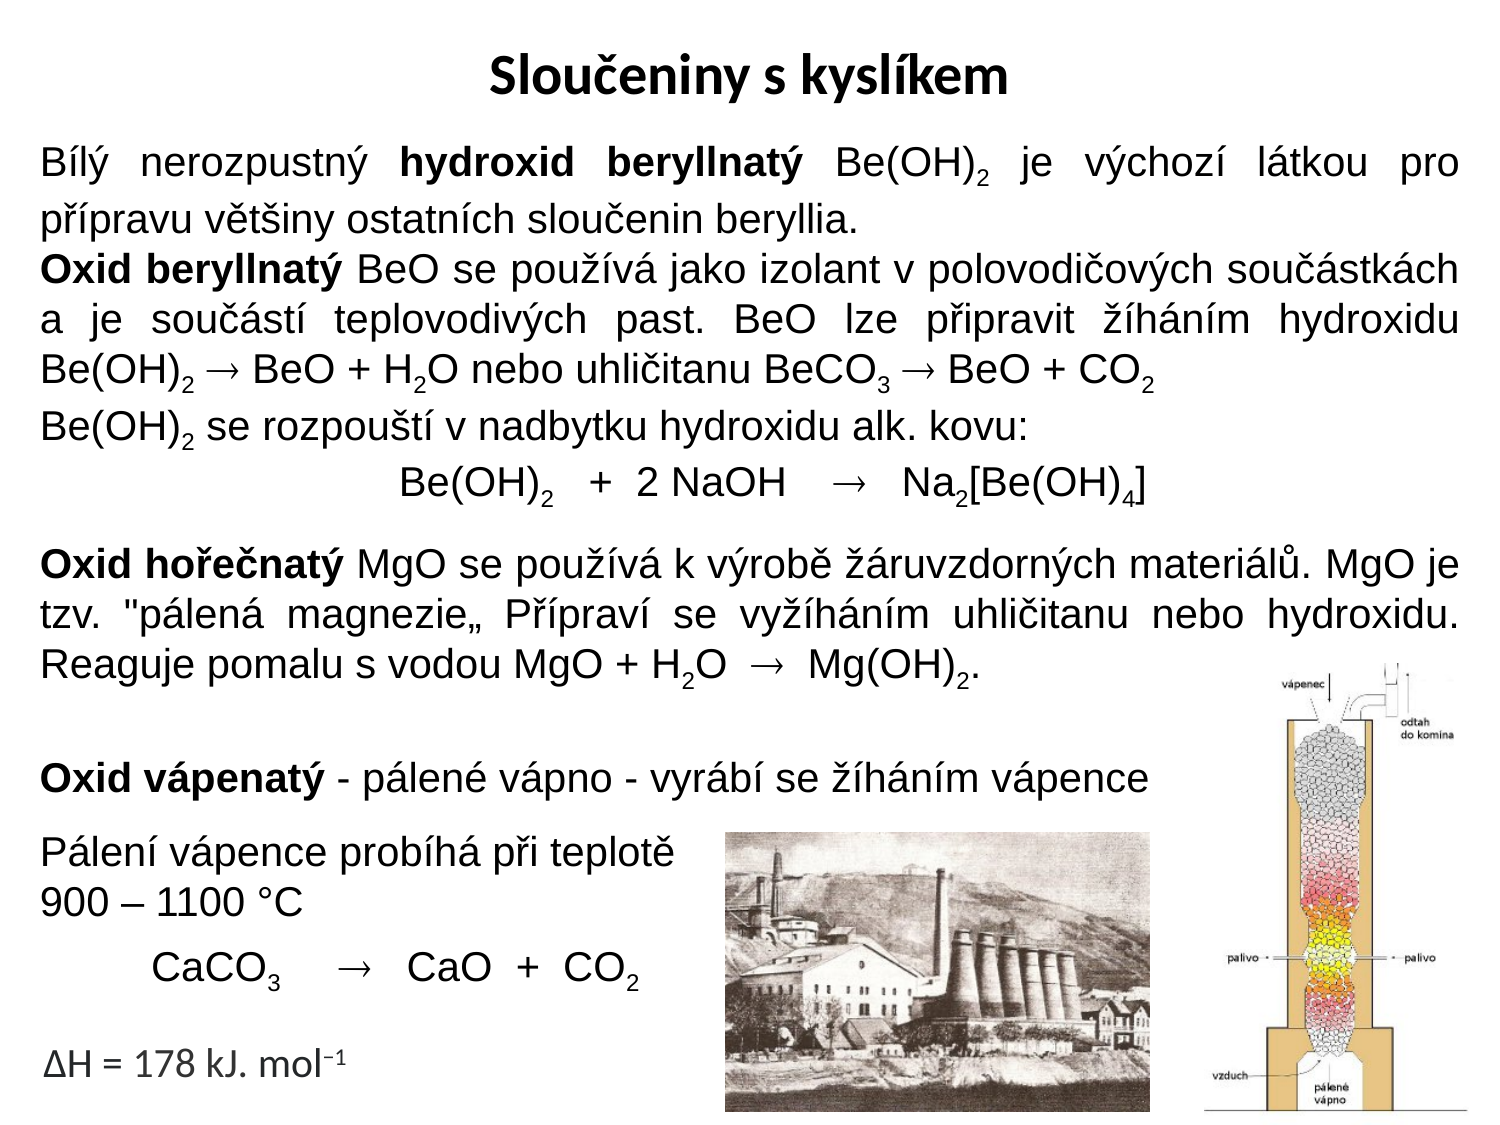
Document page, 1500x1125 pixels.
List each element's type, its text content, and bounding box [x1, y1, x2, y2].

picture [724, 832, 1151, 1112]
text_box ΔH = 178 kJ. mol−1 [9, 1028, 397, 1094]
text_box Pálení vápence probíhá při teplotě 900 – 1100 °C [24, 817, 725, 933]
picture [1204, 663, 1470, 1125]
text_box Bílý nerozpustný hydroxid beryllnatý Be(OH)2 je výchozí látkou pro přípravu většiny ostatních sloučenin beryllia. Oxid beryllnatý BeO se používá jako izolant v polovodičových součástkách a je součástí teplovodivých past. BeO lze připravit žíháním hydroxidu Be(OH)2  BeO + H2O nebo uhličitanu BeCO3  BeO + CO2 Be(OH)2 se rozpouští v nadbytku hydroxidu alk. kovu: Be(OH)2 + 2 NaOH  Na2[Be(OH)4] Oxid hořečnatý MgO se používá k výrobě žáruvzdorných materiálů. MgO je tzv. "pálená magnezie„ Přípraví se vyžíháním uhličitanu nebo hydroxidu. Reaguje pomalu s vodou MgO + H2O  Mg(OH)2. [24, 127, 1475, 702]
text_box Oxid vápenatý - pálené vápno - vyrábí se žíháním vápence [24, 743, 1199, 808]
title Sloučeniny s kyslíkem [75, 24, 1425, 118]
text_box CaCO3  CaO + CO2 [124, 933, 715, 1004]
